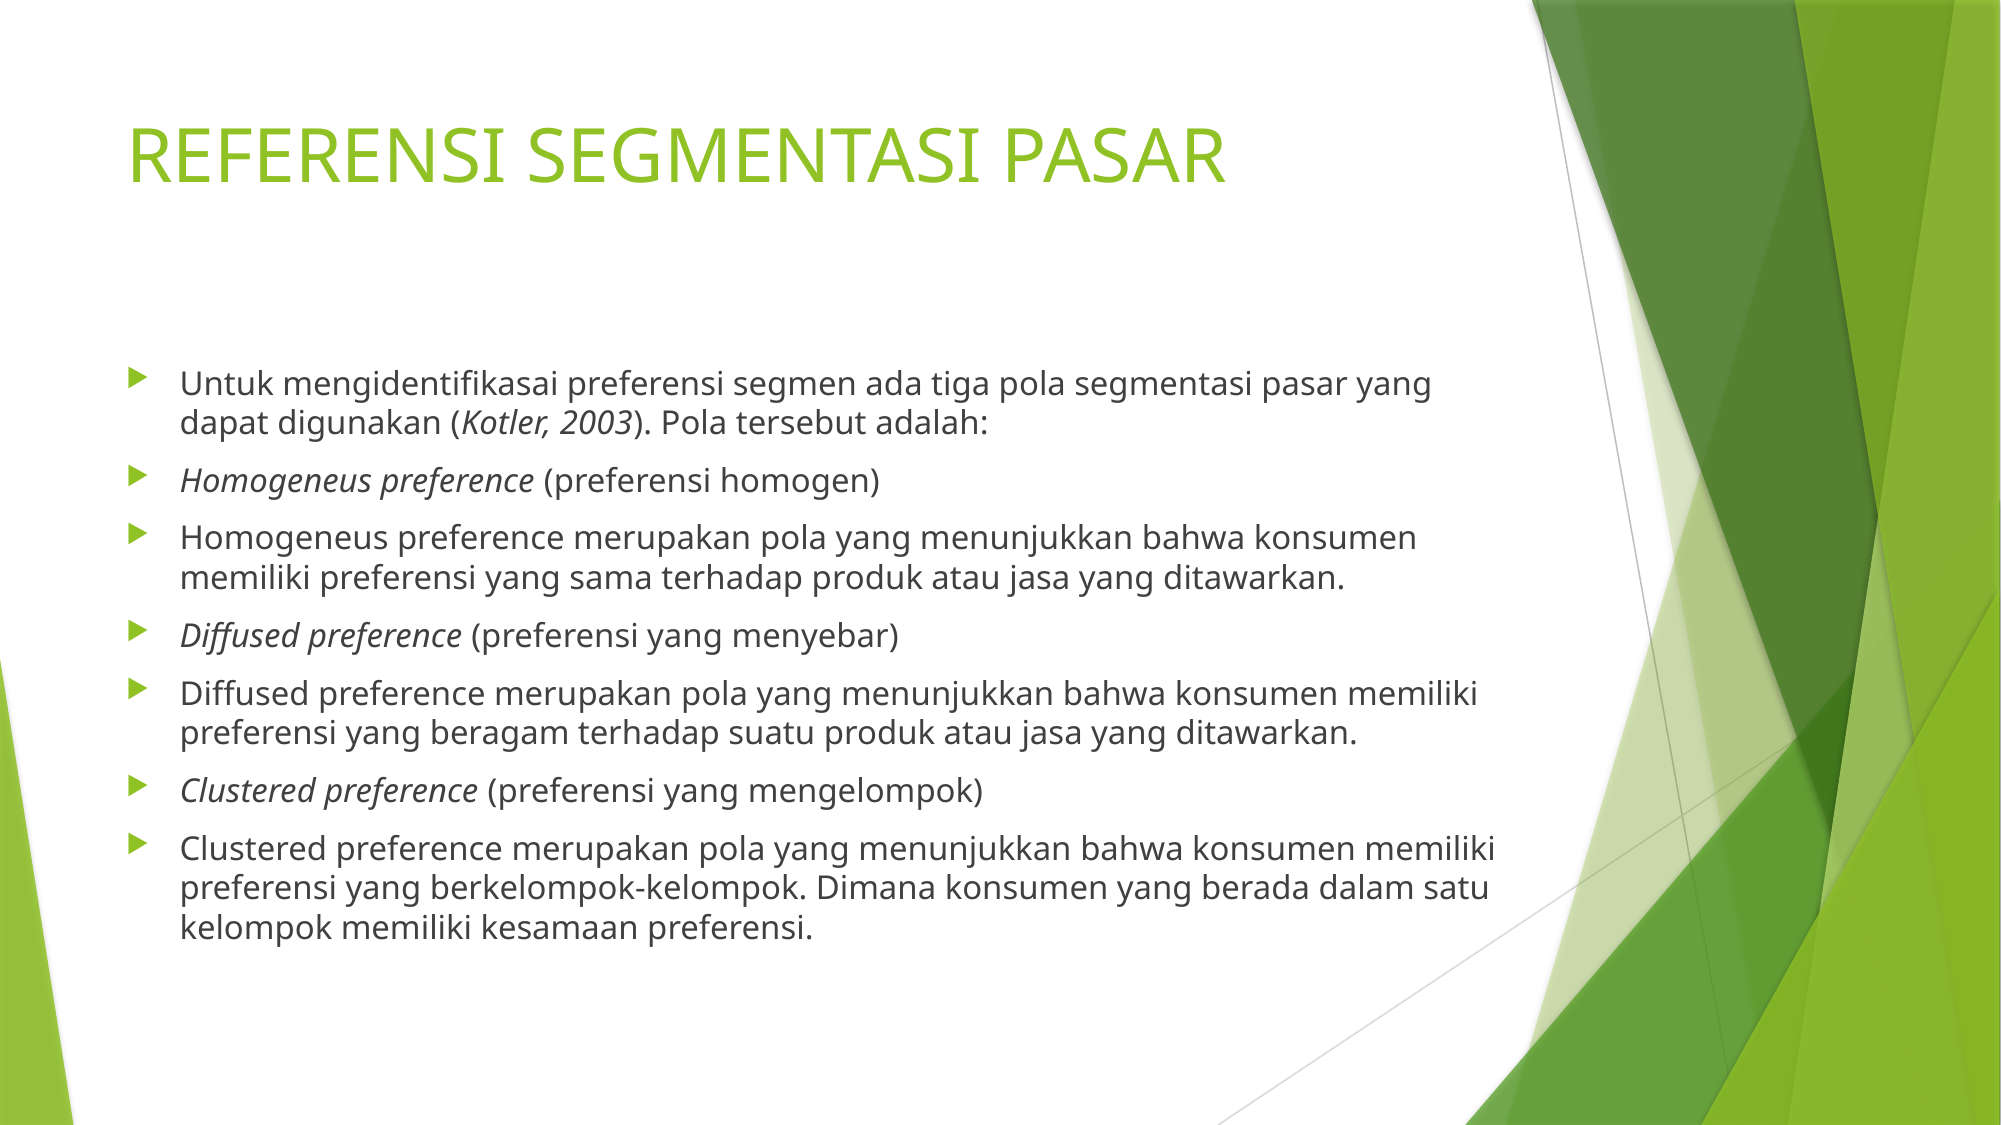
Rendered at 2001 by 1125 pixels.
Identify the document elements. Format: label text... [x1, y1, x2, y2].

title REFERENSI SEGMENTASI PASAR [111, 99, 1522, 317]
list Untuk mengidentifikasai preferensi segmen ada tiga pola segmentasi pasar yang dapat digunakan (Kotler, 2003). Pola tersebut adalah: Homogeneus preference (preferensi homogen) Homogeneus preference merupakan pola yang menunjukkan bahwa konsumen memiliki preferensi yang sama terhadap produk atau jasa yang ditawarkan. Diffused preference (preferensi yang menyebar) Diffused preference merupakan pola yang menunjukkan bahwa konsumen memiliki preferensi yang beragam terhadap suatu produk atau jasa yang ditawarkan. Clustered preference (preferensi yang mengelompok) Clustered preference merupakan pola yang menunjukkan bahwa konsumen memiliki preferensi yang berkelompok-kelompok. Dimana konsumen yang berada dalam satu kelompok memiliki kesamaan preferensi. [111, 354, 1522, 992]
